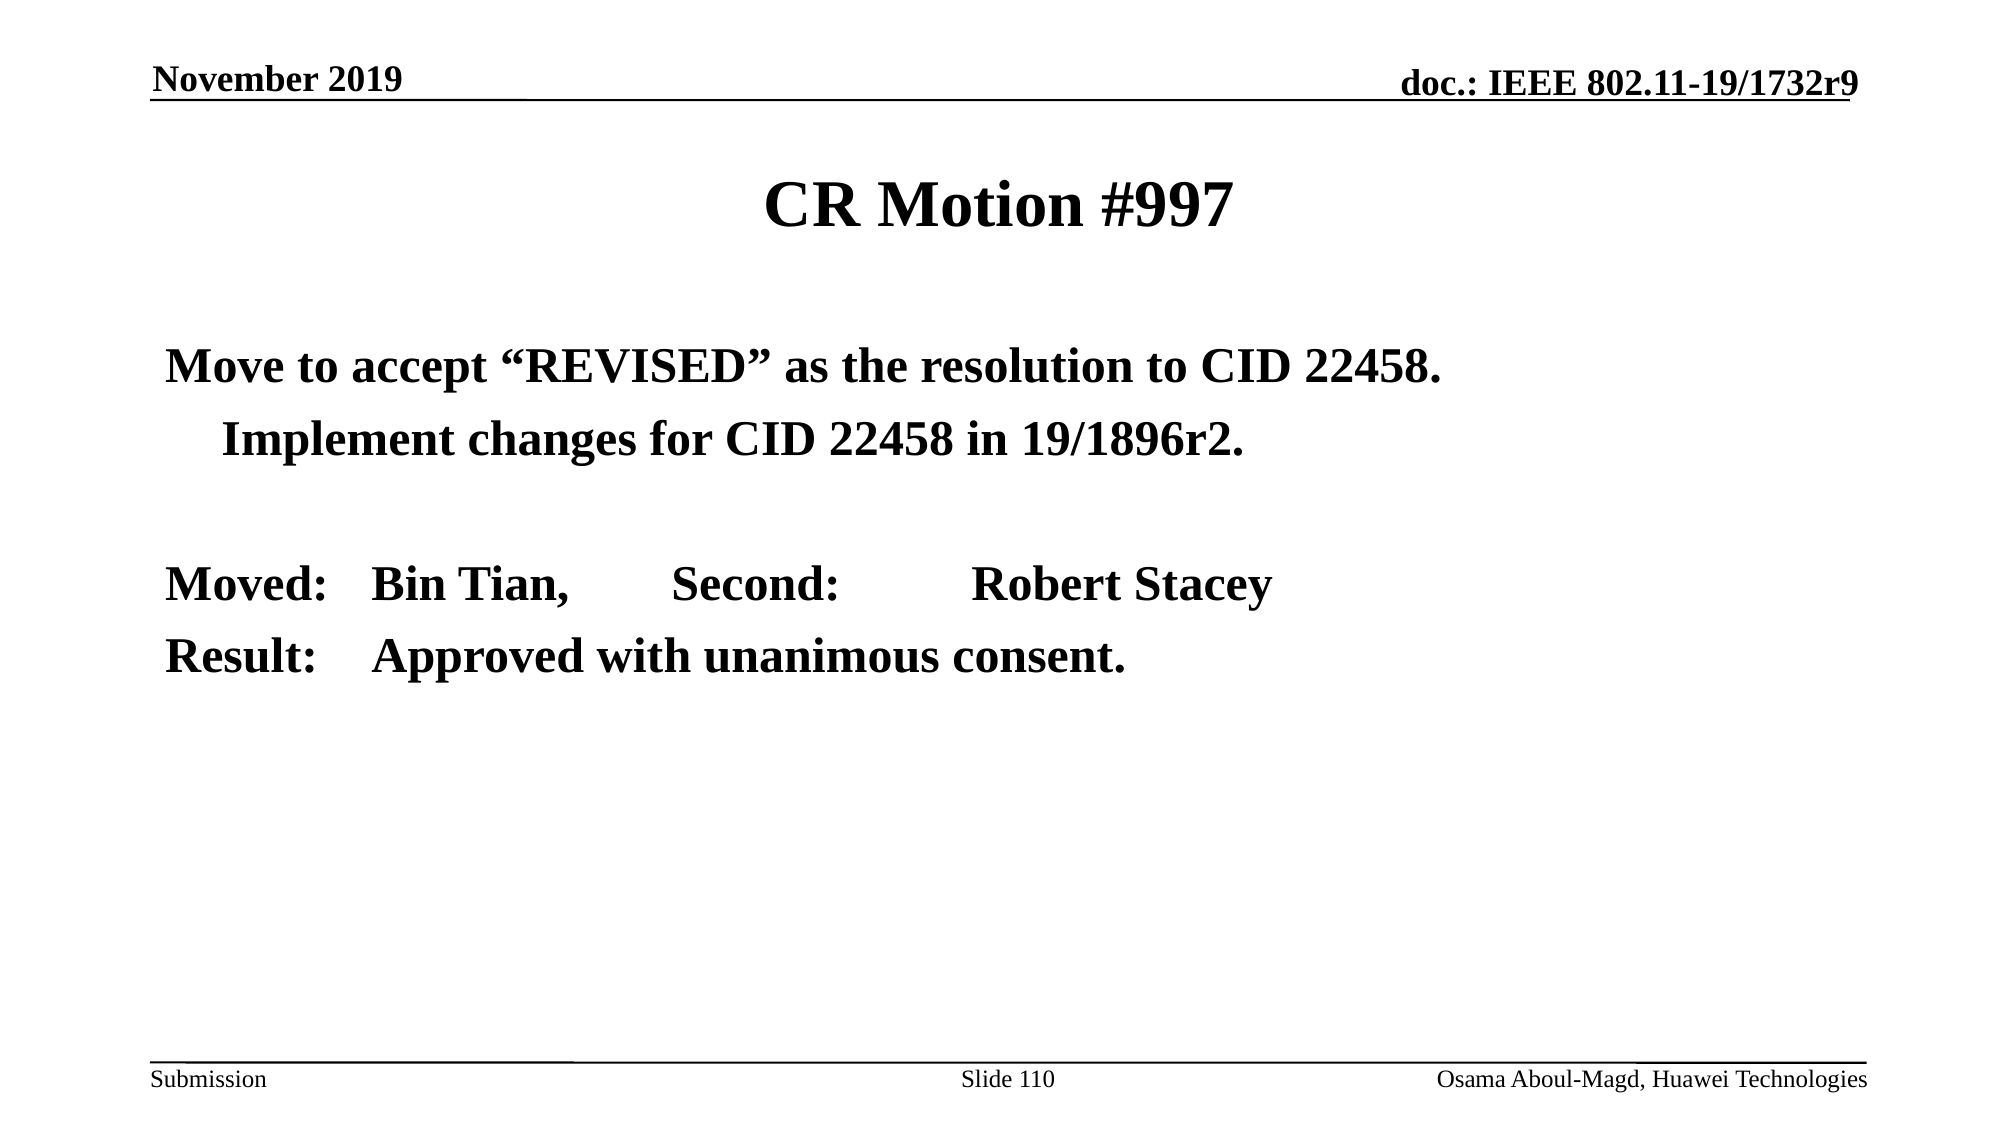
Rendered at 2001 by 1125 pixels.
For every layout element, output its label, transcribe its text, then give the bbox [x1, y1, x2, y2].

slide_number Slide 110 [950, 1061, 1067, 1123]
list Move to accept “REVISED” as the resolution to CID 22458. Implement changes for CID 22458 in 19/1896r2. Moved: Bin Tian, Second: Robert Stacey Result: Approved with unanimous consent. [149, 324, 1850, 1000]
footer Osama Aboul-Magd, Huawei Technologies [1171, 1061, 1869, 1093]
title CR Motion #997 [149, 112, 1850, 288]
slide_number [152, 54, 563, 100]
